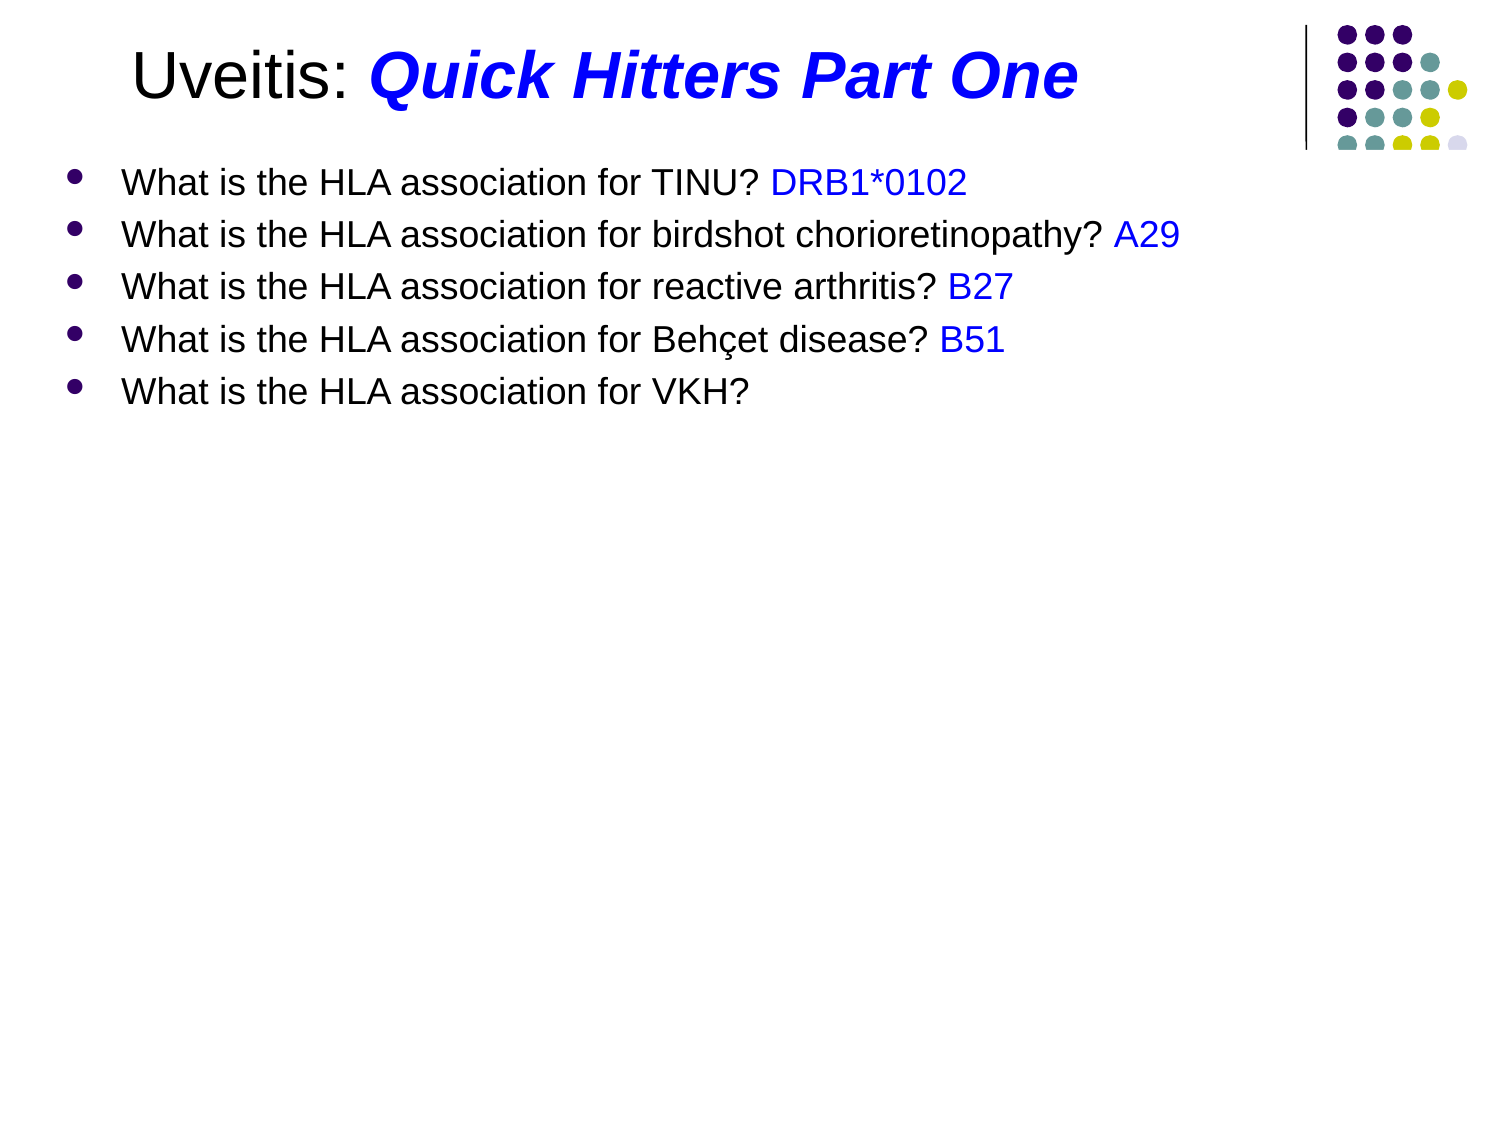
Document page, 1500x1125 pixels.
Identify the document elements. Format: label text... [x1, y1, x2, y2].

text_box Uveitis: Quick Hitters Part One [116, 24, 1095, 120]
list What is the HLA association for TINU? DRB1*0102 What is the HLA association for birdshot chorioretinopathy? A29 What is the HLA association for reactive arthritis? B27 What is the HLA association for Behçet disease? B51 What is the HLA association for VKH? [50, 149, 1475, 1113]
